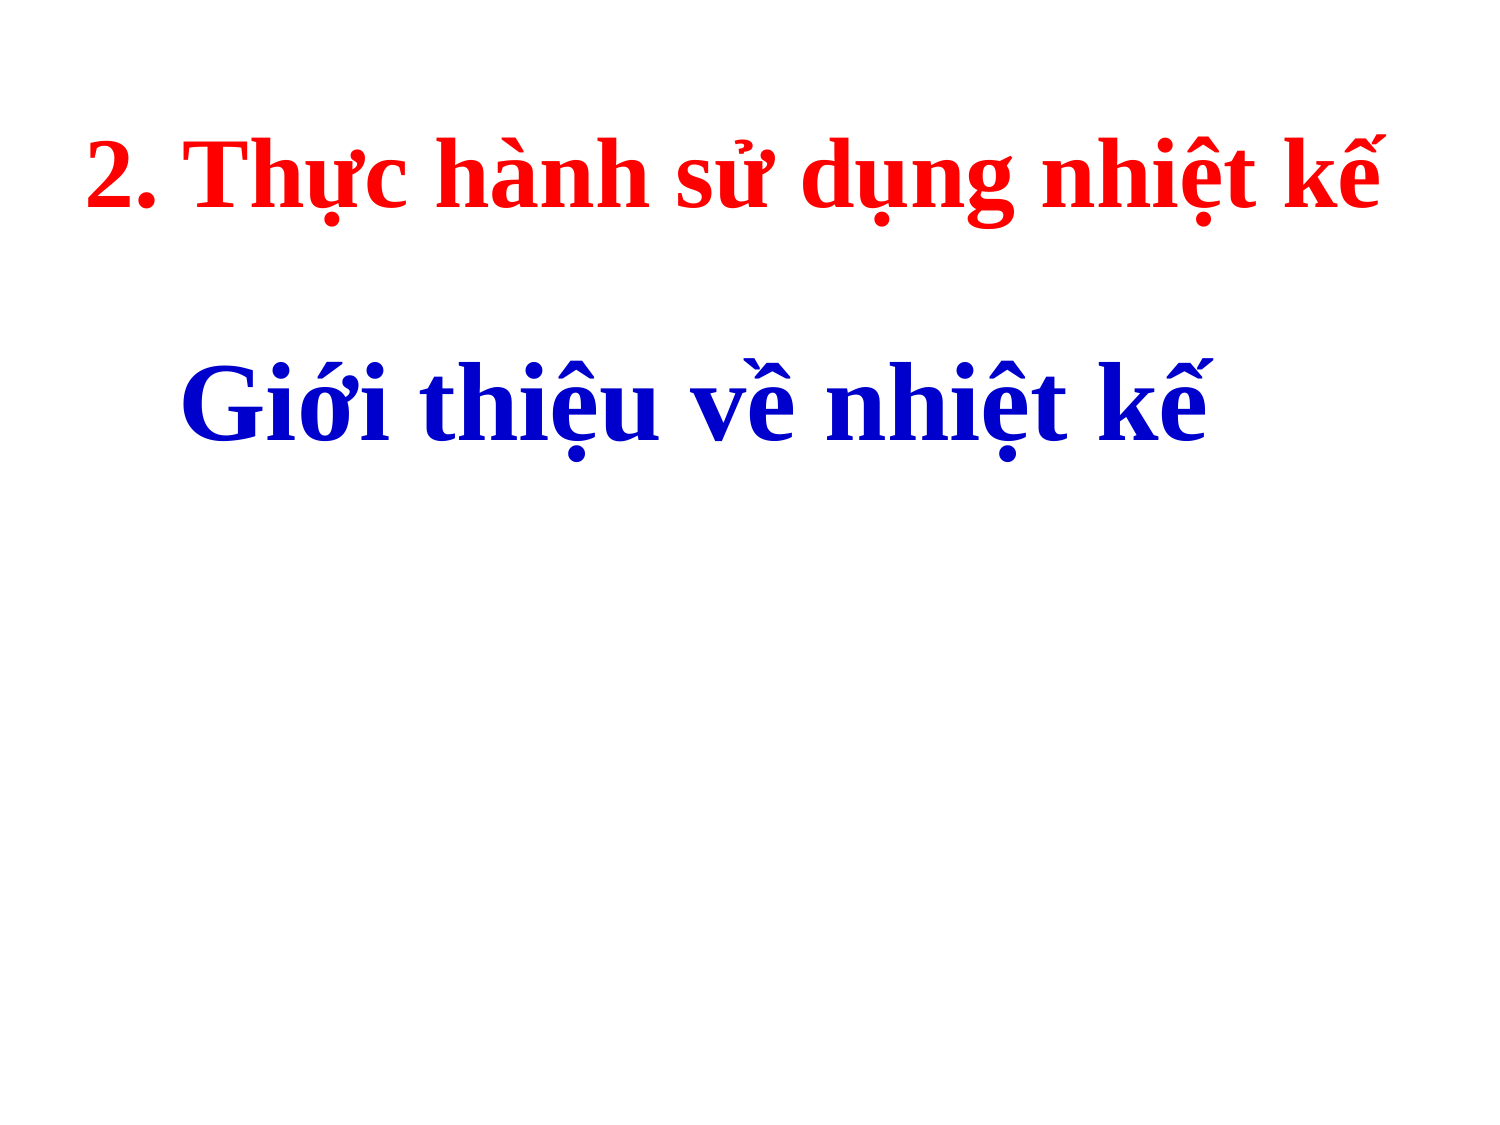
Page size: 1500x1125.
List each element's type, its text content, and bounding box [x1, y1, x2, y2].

text_box 2. Thực hành sử dụng nhiệt kế [69, 99, 1398, 235]
text_box Giới thiệu về nhiệt kế [135, 321, 1374, 471]
